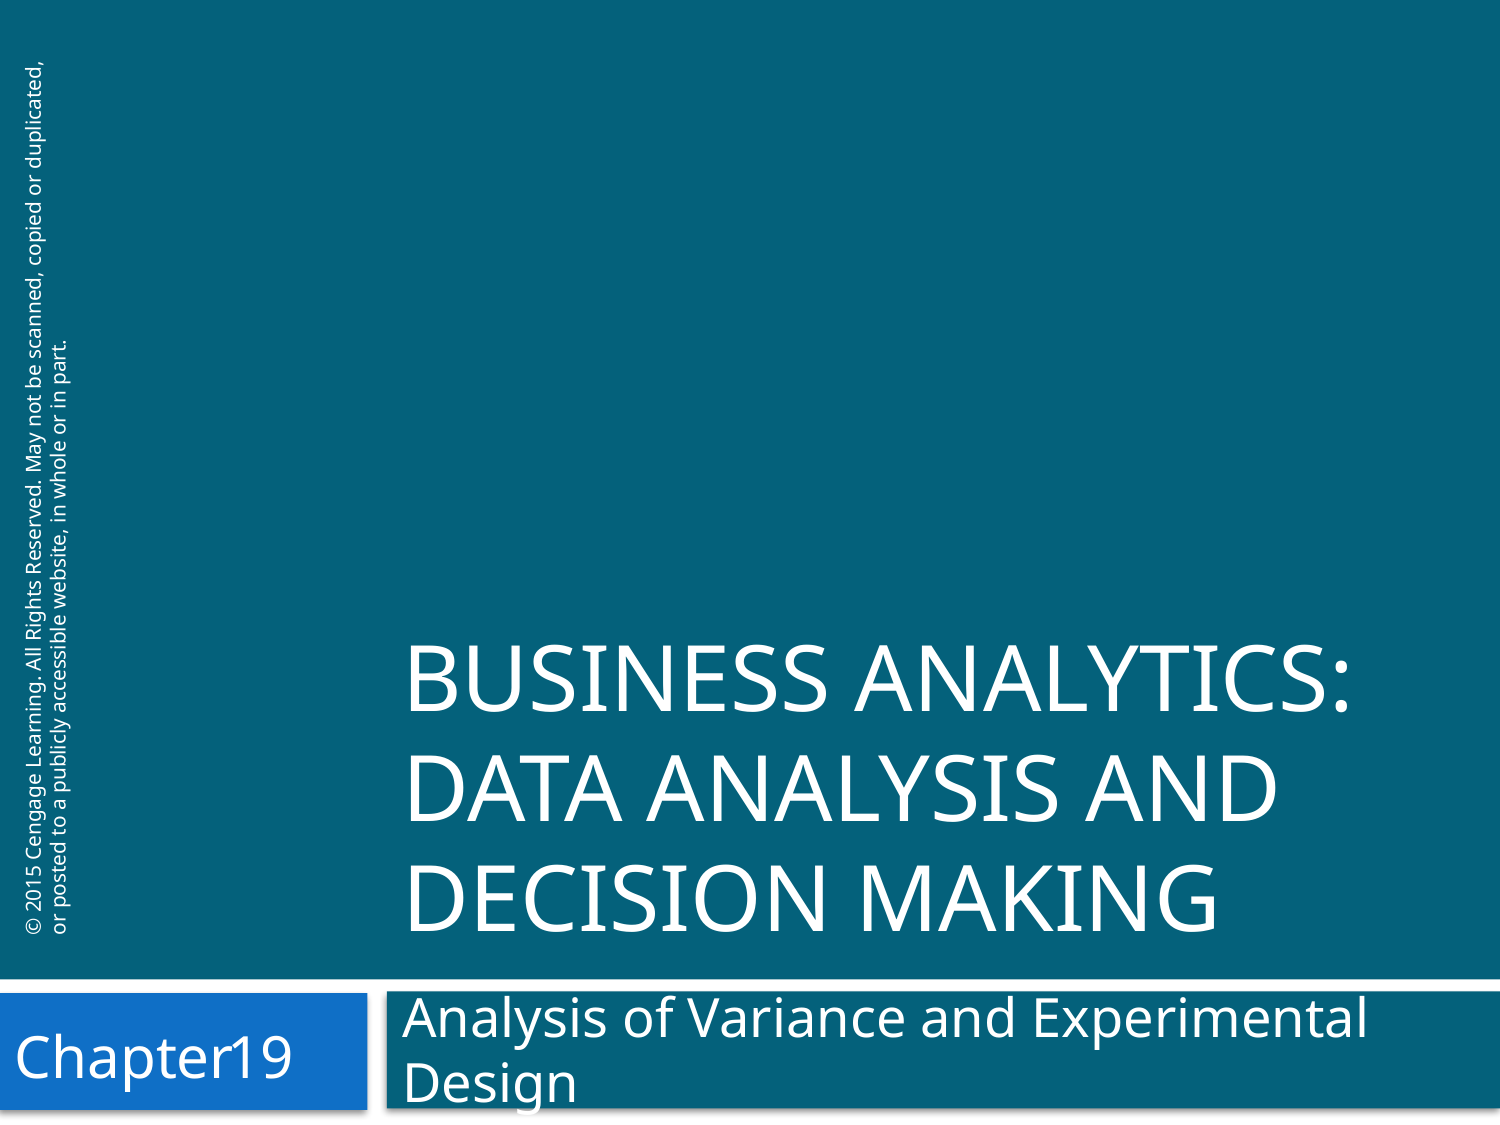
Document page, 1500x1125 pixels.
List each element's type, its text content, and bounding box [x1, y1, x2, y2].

list 19 [212, 1012, 363, 1100]
subtitle Analysis of Variance and Experimental Design [387, 992, 1488, 1105]
